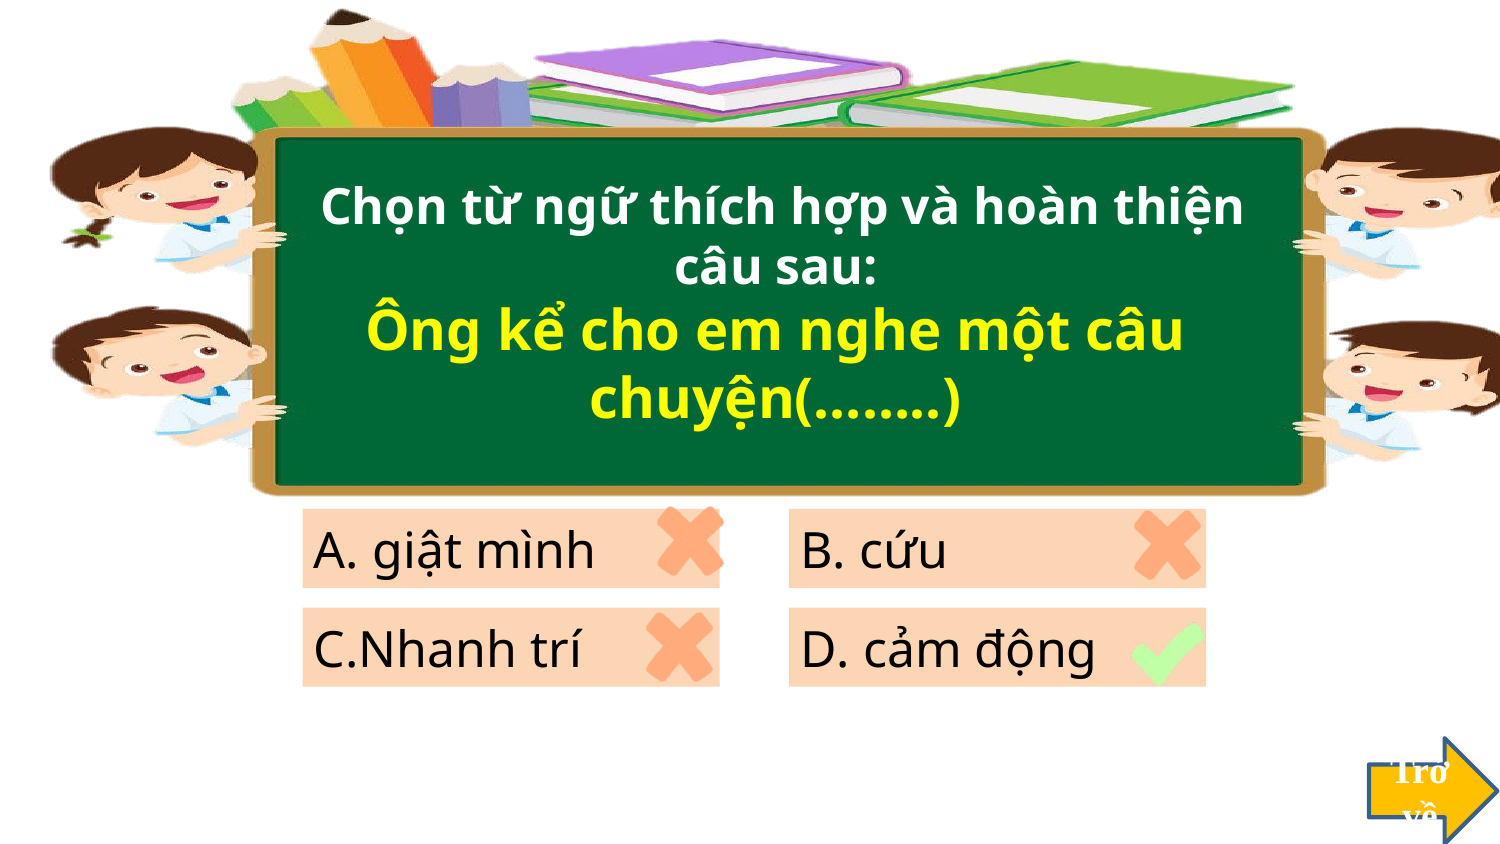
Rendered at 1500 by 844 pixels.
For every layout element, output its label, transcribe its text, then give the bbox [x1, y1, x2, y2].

text_box A. giật mình [301, 513, 722, 590]
picture [1124, 508, 1208, 582]
text_box C.Nhanh trí [301, 605, 722, 689]
picture [647, 504, 731, 578]
text_box B. cứu [787, 513, 1126, 590]
picture [1126, 620, 1210, 687]
text_box D. cảm động [787, 605, 1208, 689]
text_box Trở về [1366, 736, 1500, 844]
picture [636, 610, 720, 684]
picture [9, 0, 1500, 502]
